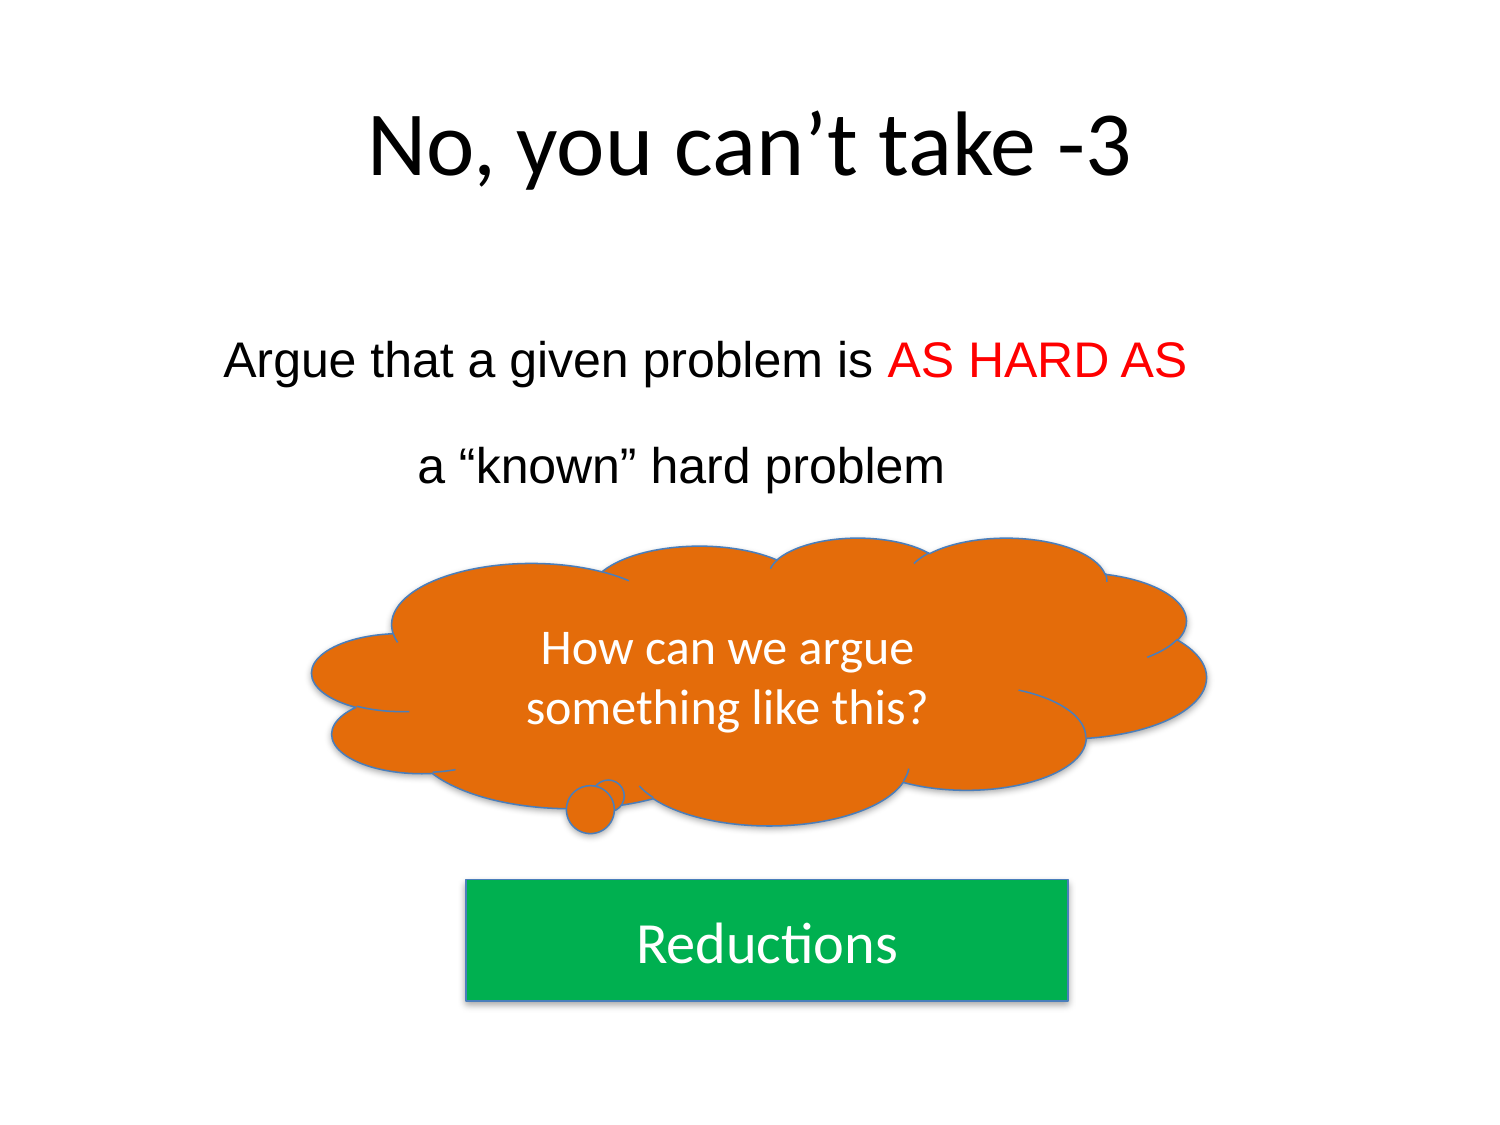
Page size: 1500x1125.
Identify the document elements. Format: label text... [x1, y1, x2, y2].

text_box How can we argue something like this? [310, 537, 1208, 835]
title No, you can’t take -3 [75, 45, 1425, 233]
text_box a “known” hard problem [402, 425, 961, 501]
text_box Argue that a given problem is AS HARD AS [210, 320, 1201, 395]
text_box Reductions [465, 879, 1069, 1002]
